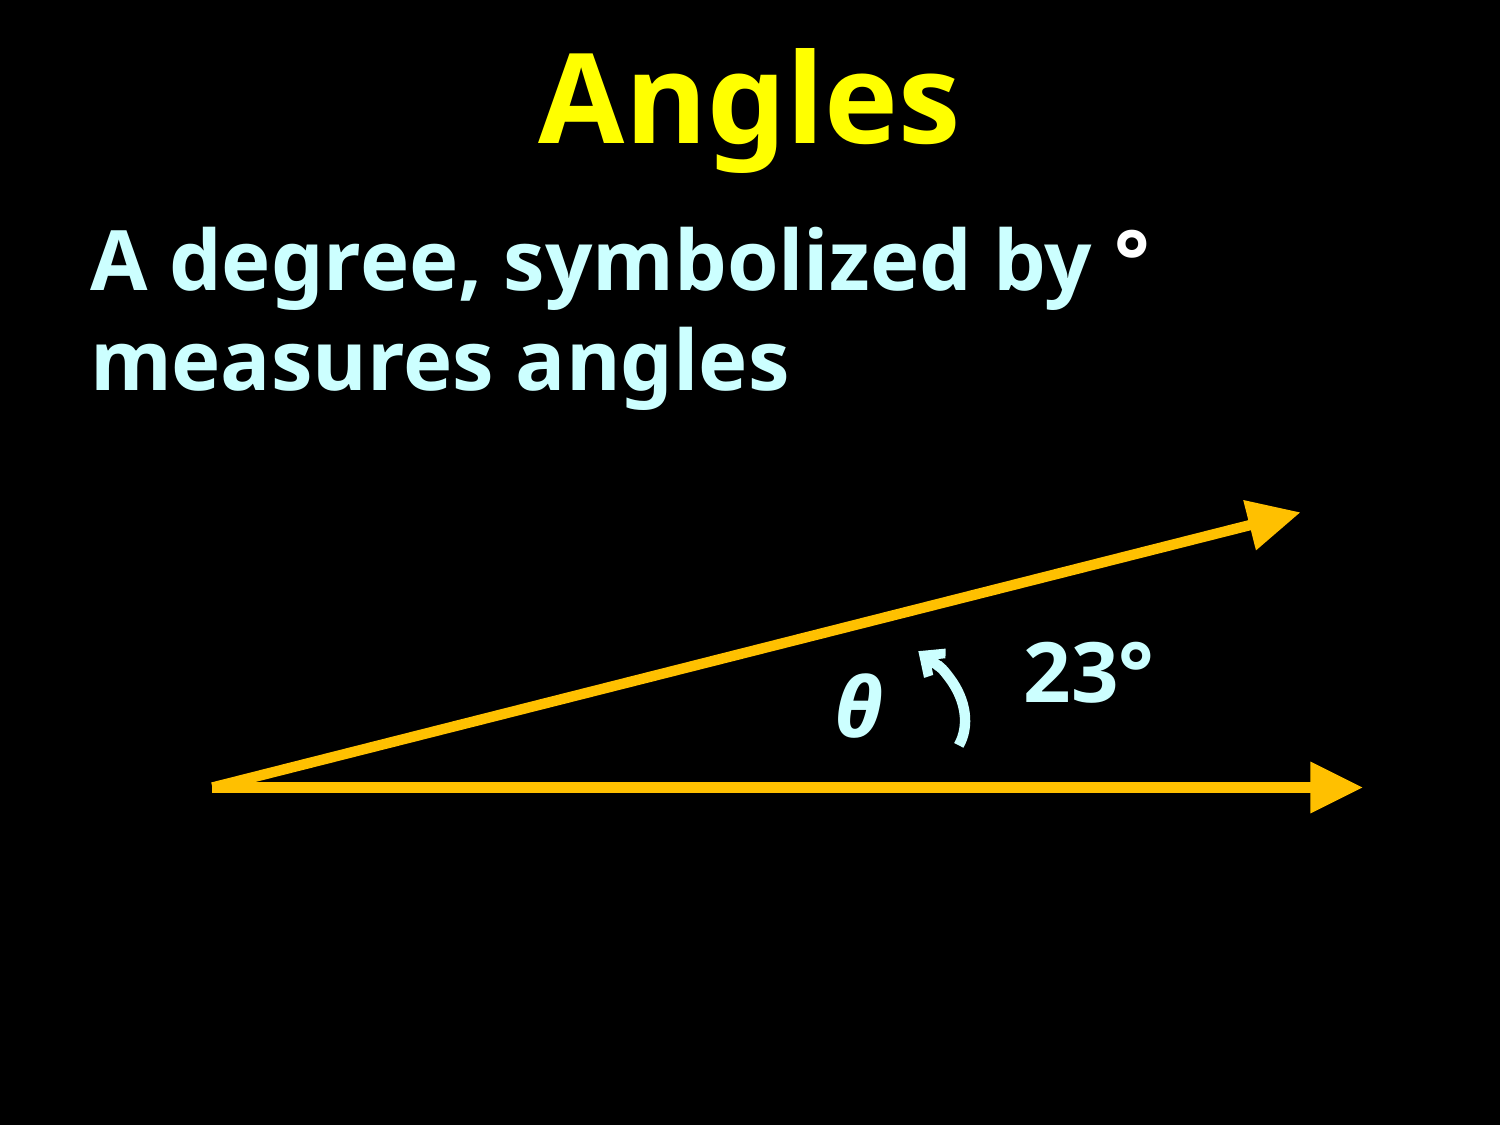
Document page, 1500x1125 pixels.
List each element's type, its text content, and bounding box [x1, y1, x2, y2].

title Angles [0, 0, 1500, 188]
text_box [212, 512, 1301, 788]
list A degree, symbolized by ° measures angles [75, 200, 1425, 1125]
